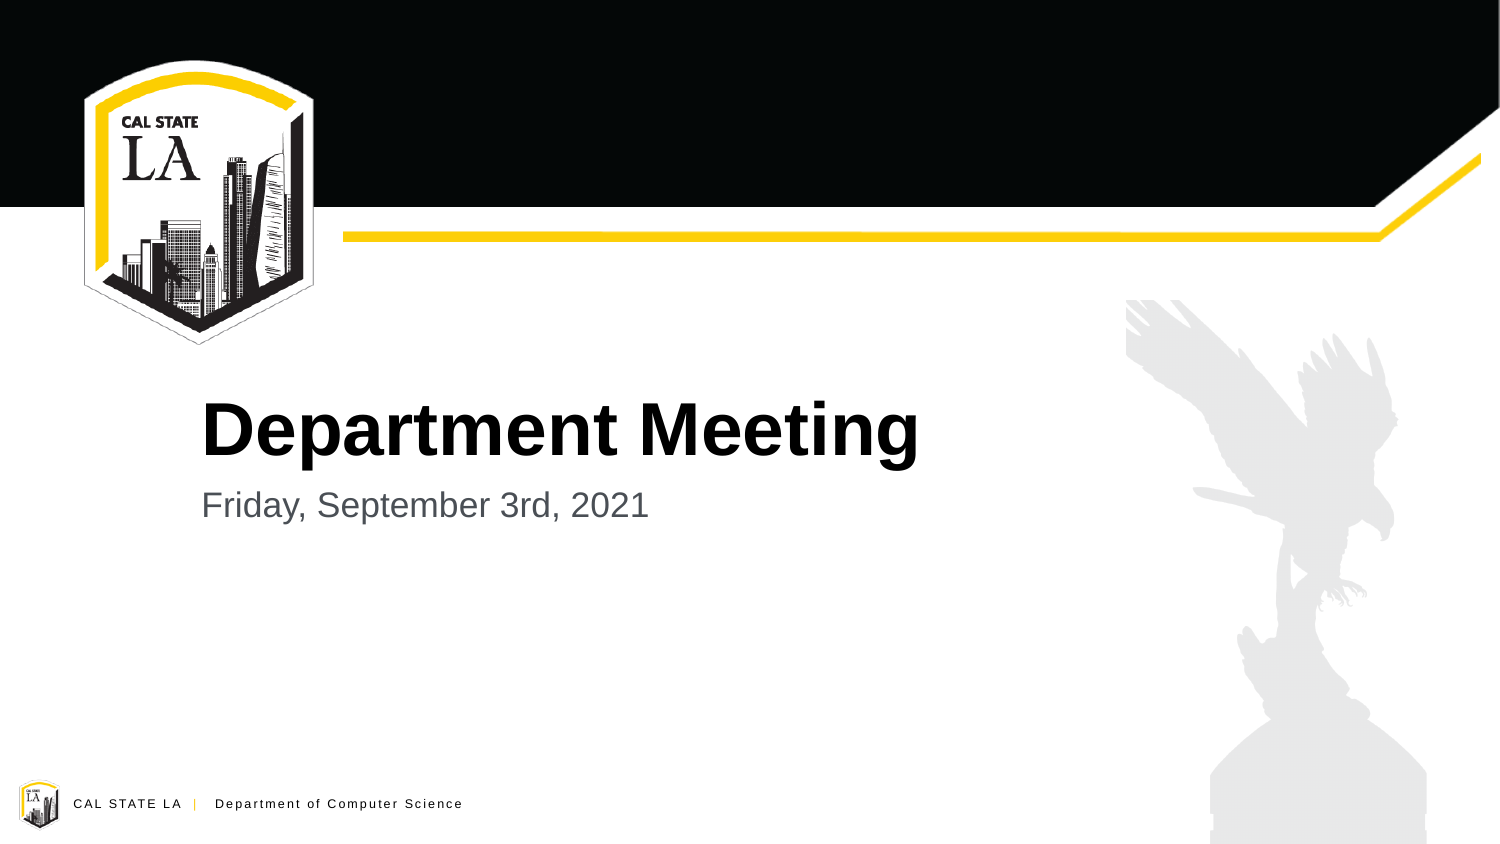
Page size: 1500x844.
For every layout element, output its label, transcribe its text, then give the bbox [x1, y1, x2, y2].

picture [13, 774, 66, 831]
subtitle Friday, September 3rd, 2021 [186, 474, 1114, 691]
picture [0, 0, 1500, 348]
title Department Meeting [186, 380, 1114, 471]
